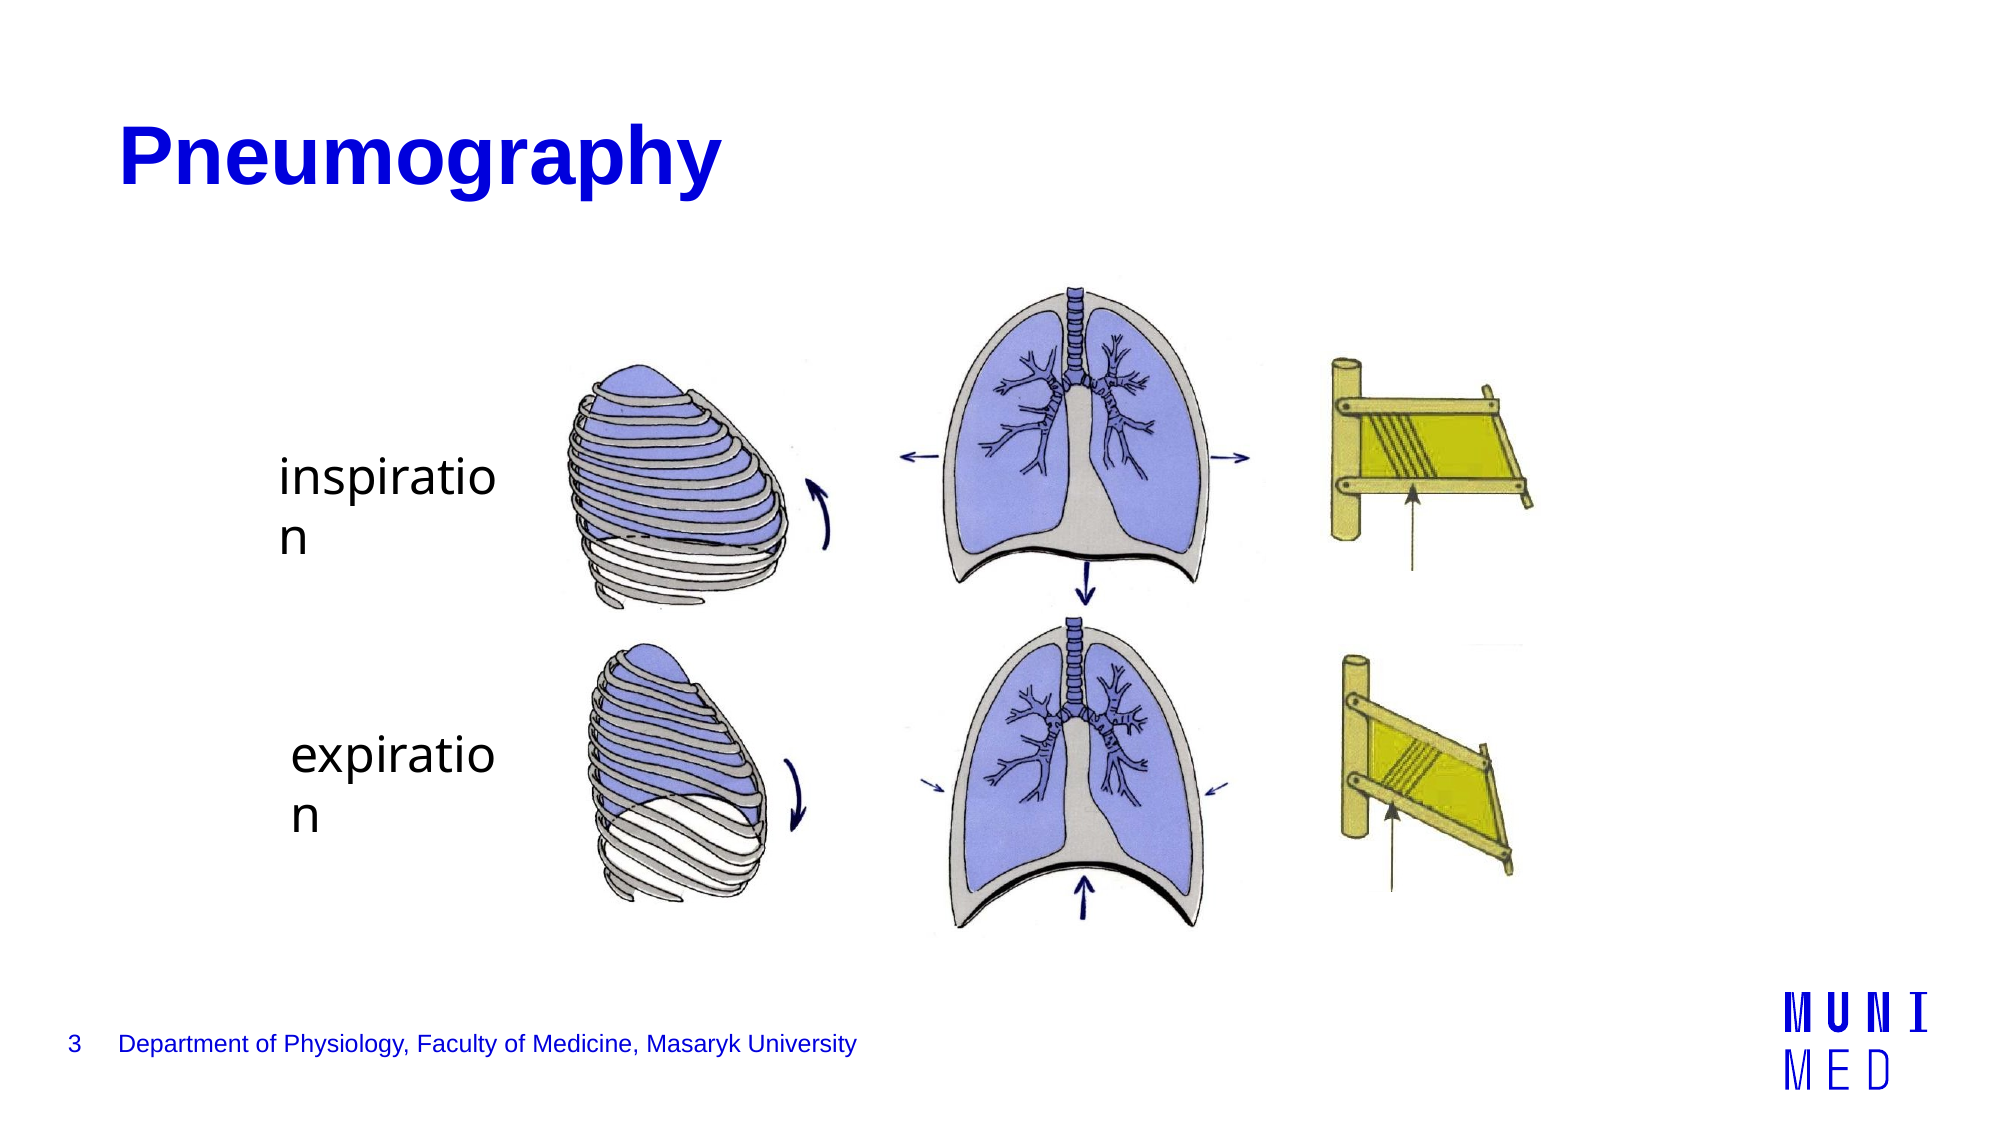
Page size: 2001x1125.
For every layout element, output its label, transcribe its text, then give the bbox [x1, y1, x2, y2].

slide_number 3 [67, 1021, 110, 1063]
text_box expiration [288, 720, 514, 843]
title Pneumography [118, 118, 1883, 193]
picture [585, 638, 811, 907]
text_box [888, 275, 1266, 938]
picture [559, 359, 836, 613]
picture [1337, 644, 1524, 893]
footer Department of Physiology, Faculty of Medicine, Masaryk University [118, 1021, 1418, 1063]
text_box inspiration [276, 442, 526, 565]
picture [1320, 351, 1541, 571]
